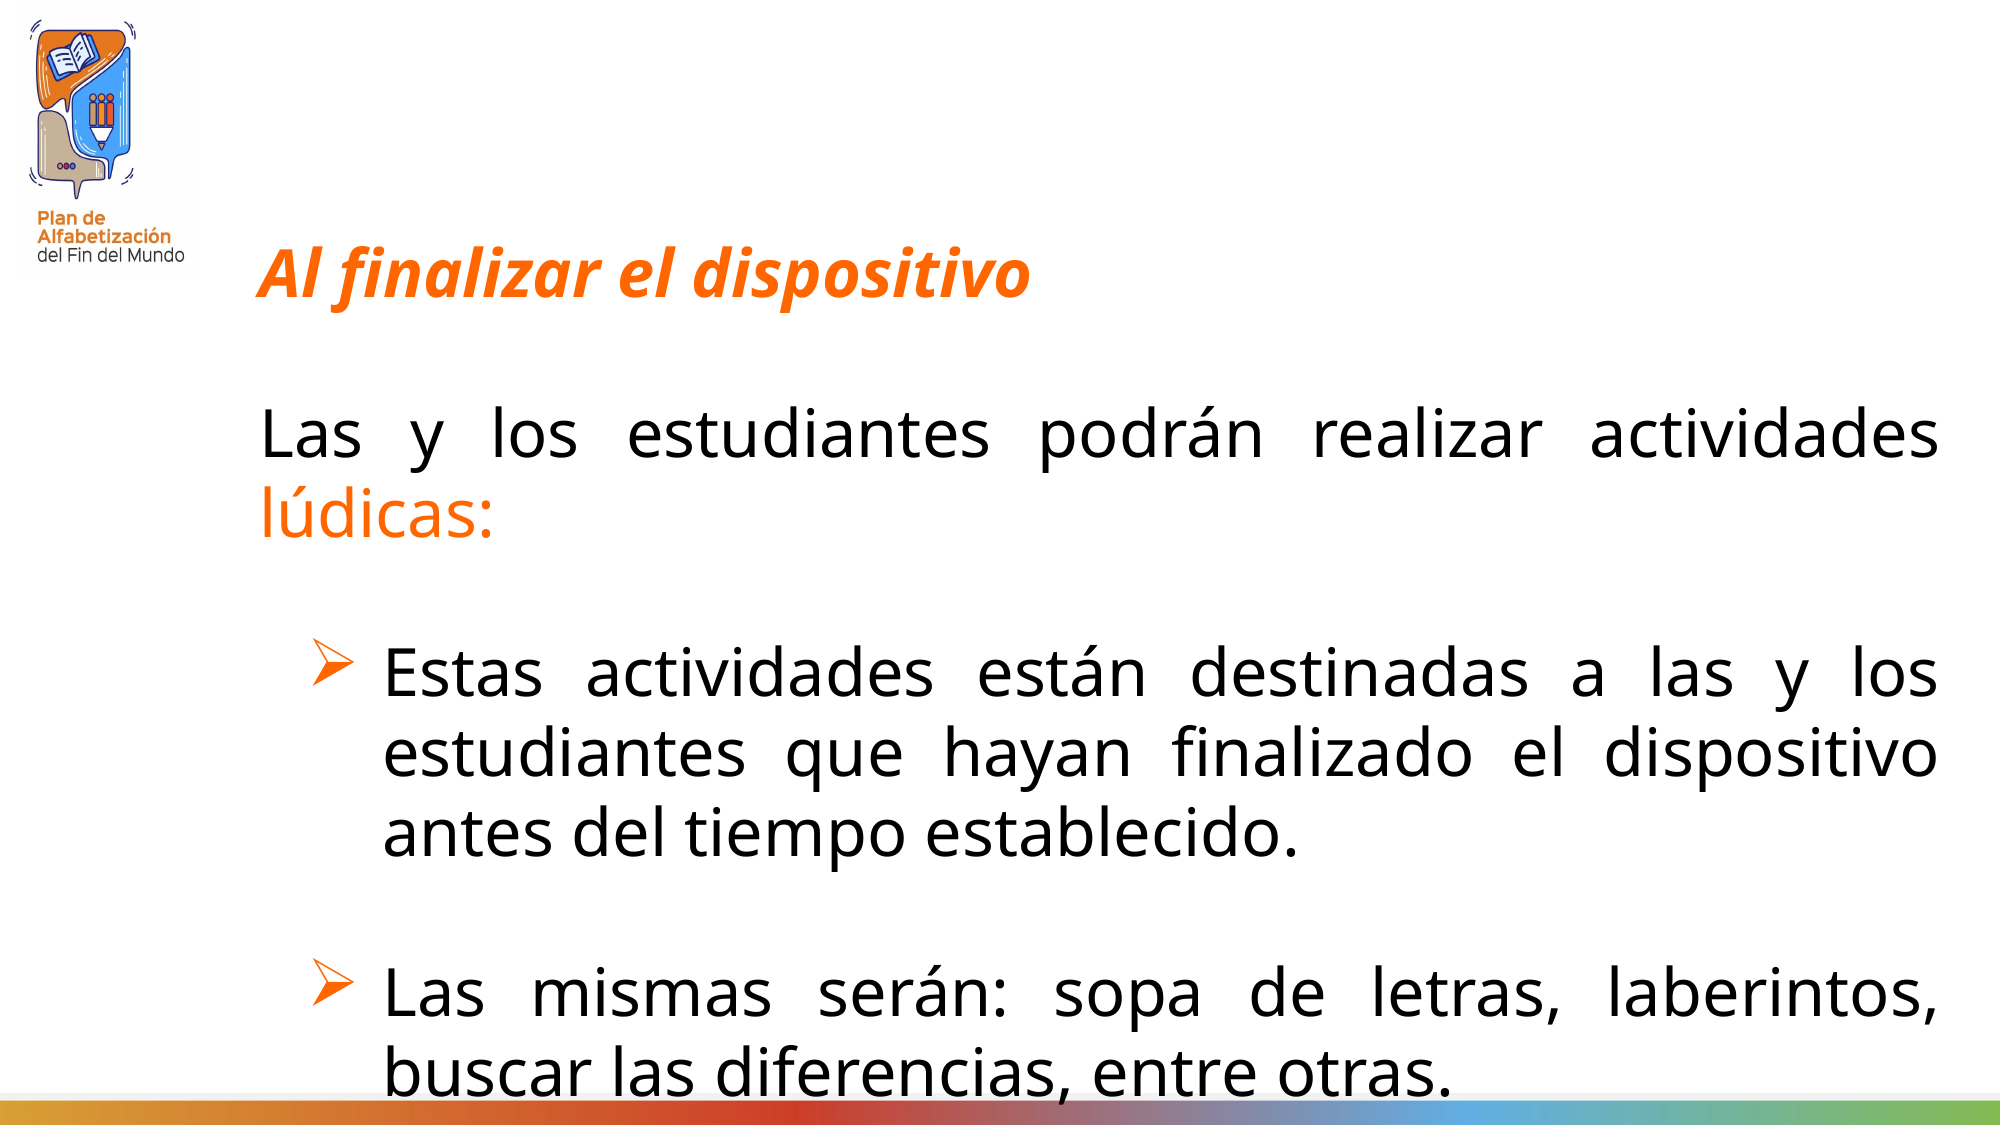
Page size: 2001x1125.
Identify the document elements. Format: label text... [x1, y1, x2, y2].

picture [0, 1093, 2000, 1125]
text_box Al finalizar el dispositivo Las y los estudiantes podrán realizar actividades lúdicas: Estas actividades están destinadas a las y los estudiantes que hayan finalizado el dispositivo antes del tiempo establecido. Las mismas serán: sopa de letras, laberintos, buscar las diferencias, entre otras. [244, 222, 1958, 1092]
picture [18, 0, 197, 281]
